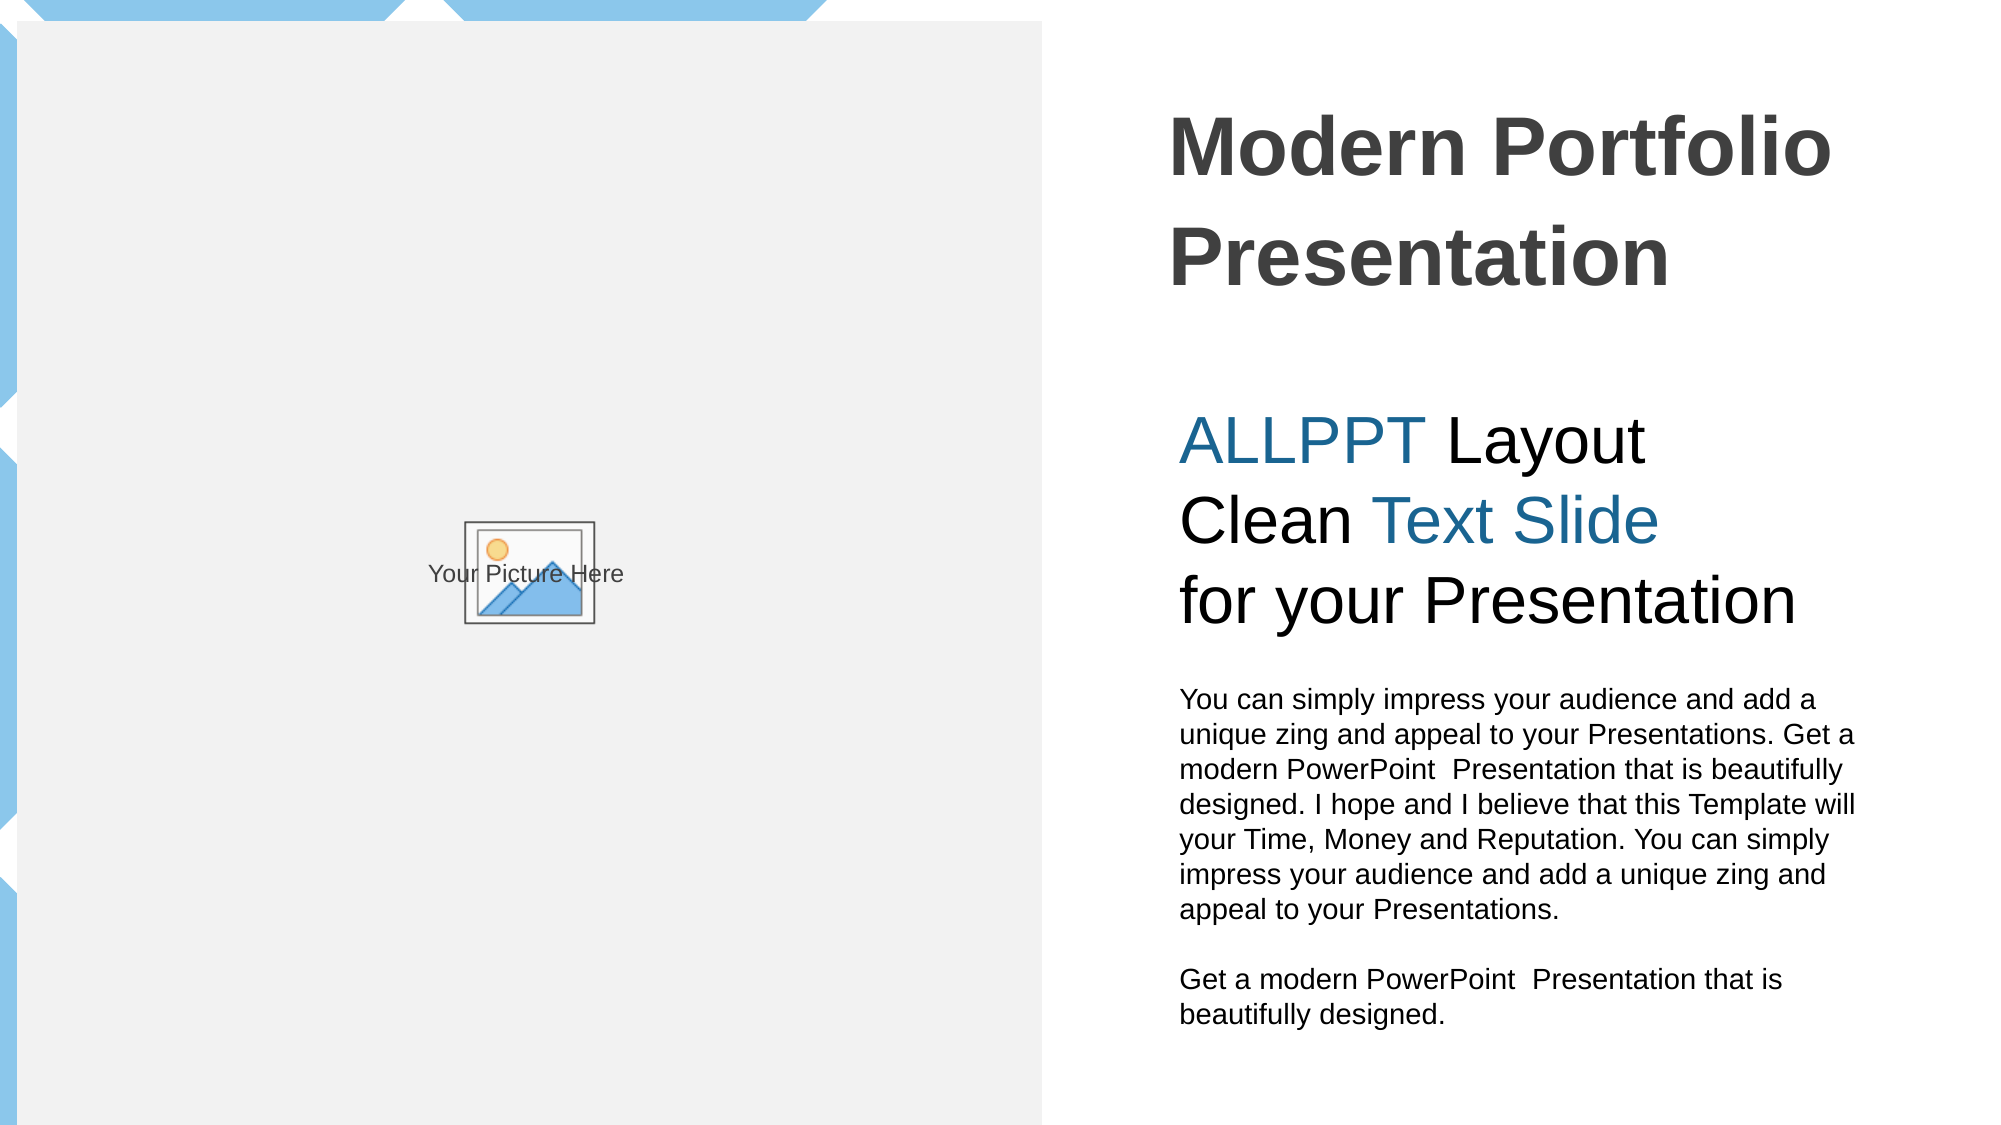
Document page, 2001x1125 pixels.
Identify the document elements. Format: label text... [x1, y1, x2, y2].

text_box [0, 23, 17, 408]
text_box [23, 0, 406, 20]
text_box [0, 876, 17, 1125]
text_box [443, 0, 827, 20]
text_box Modern Portfolio Presentation [1153, 48, 1960, 336]
text_box ALLPPT Layout Clean Text Slide for your Presentation [1164, 389, 1889, 645]
picture [17, 20, 1043, 1125]
text_box You can simply impress your audience and add a unique zing and appeal to your Presentations. Get a modern PowerPoint Presentation that is beautifully designed. I hope and I believe that this Template will your Time, Money and Reputation. You can simply impress your audience and add a unique zing and appeal to your Presentations. Get a modern PowerPoint Presentation that is beautifully designed. [1164, 673, 1889, 1038]
text_box [0, 447, 17, 830]
